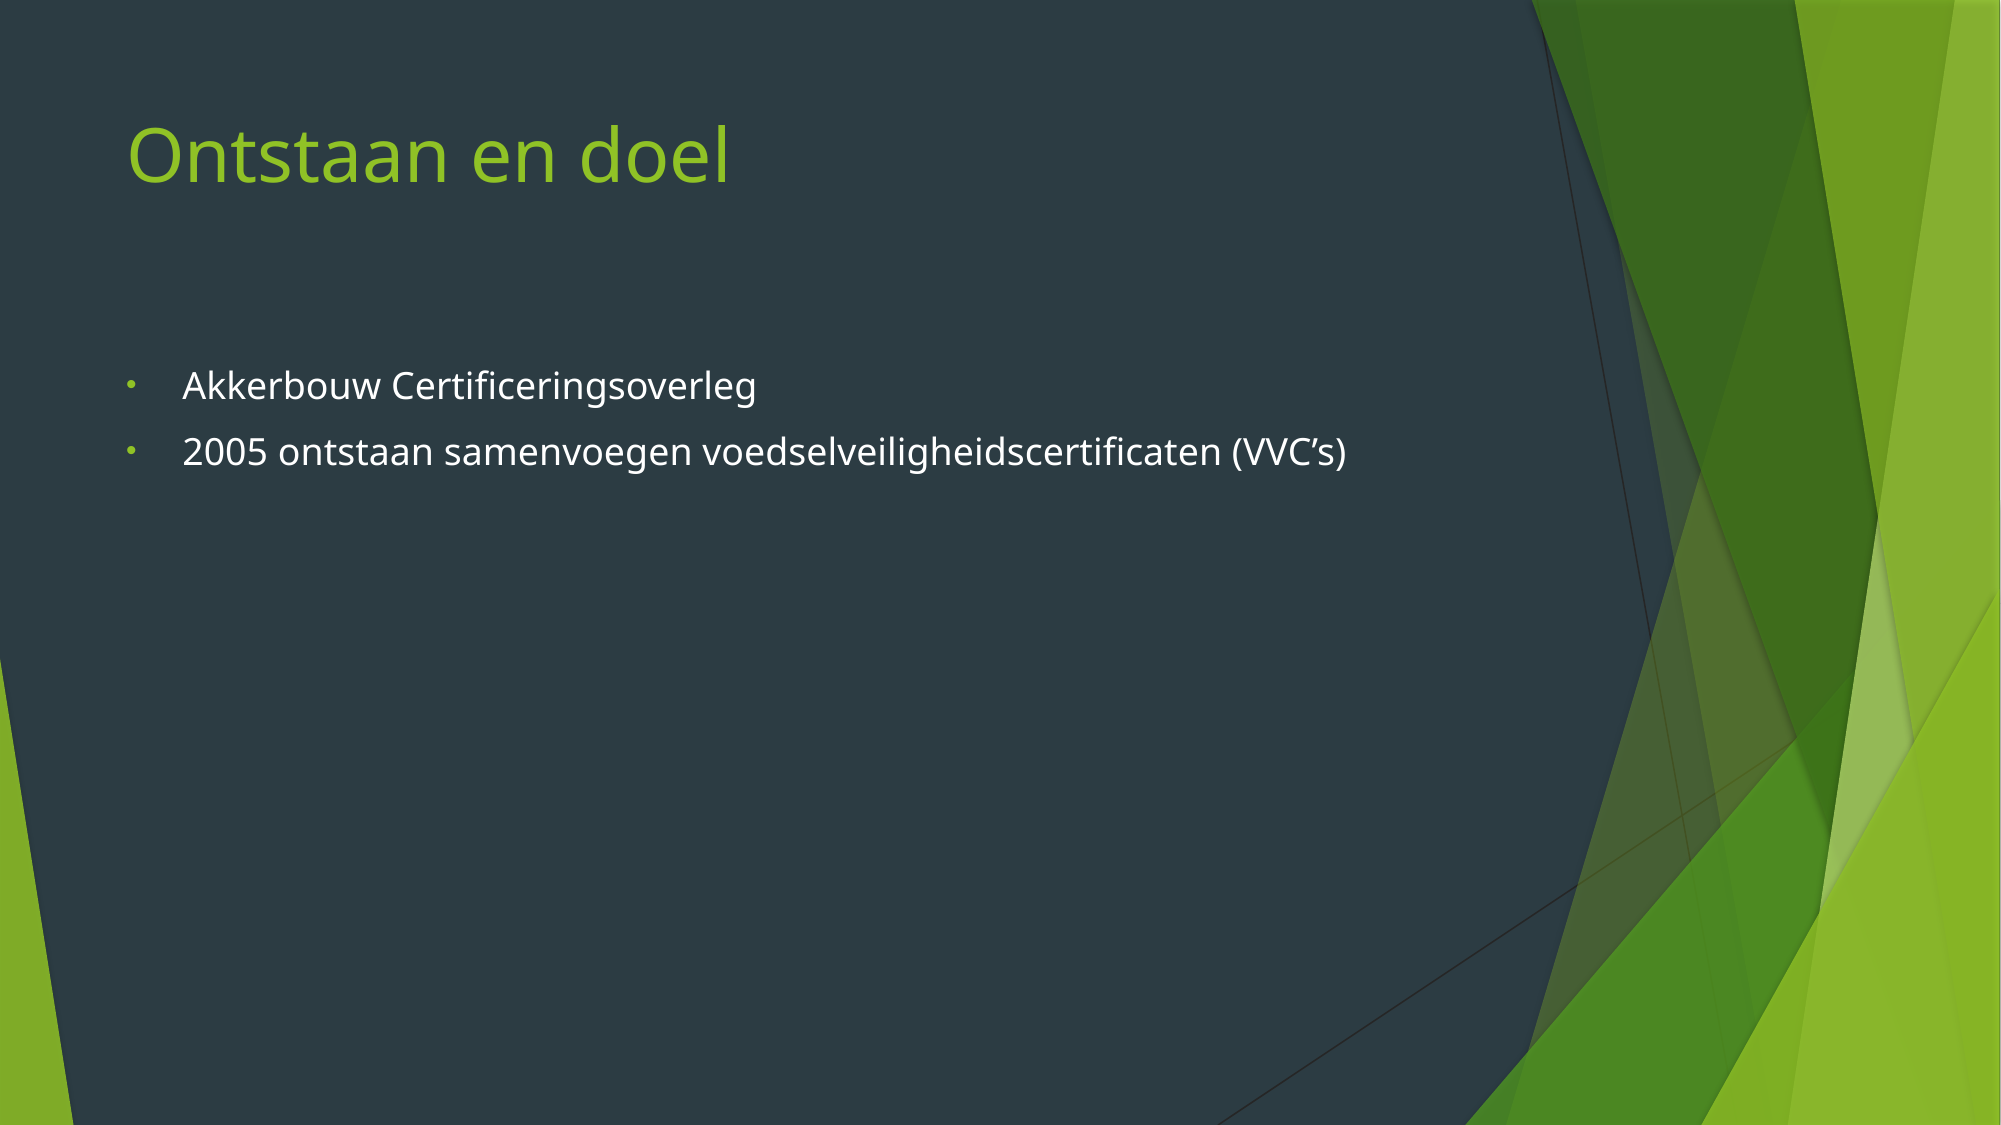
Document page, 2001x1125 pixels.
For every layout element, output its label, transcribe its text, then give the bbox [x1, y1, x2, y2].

title Ontstaan en doel [111, 99, 1522, 317]
list Akkerbouw Certificeringsoverleg 2005 ontstaan samenvoegen voedselveiligheidscertificaten (VVC’s) [111, 354, 1522, 992]
